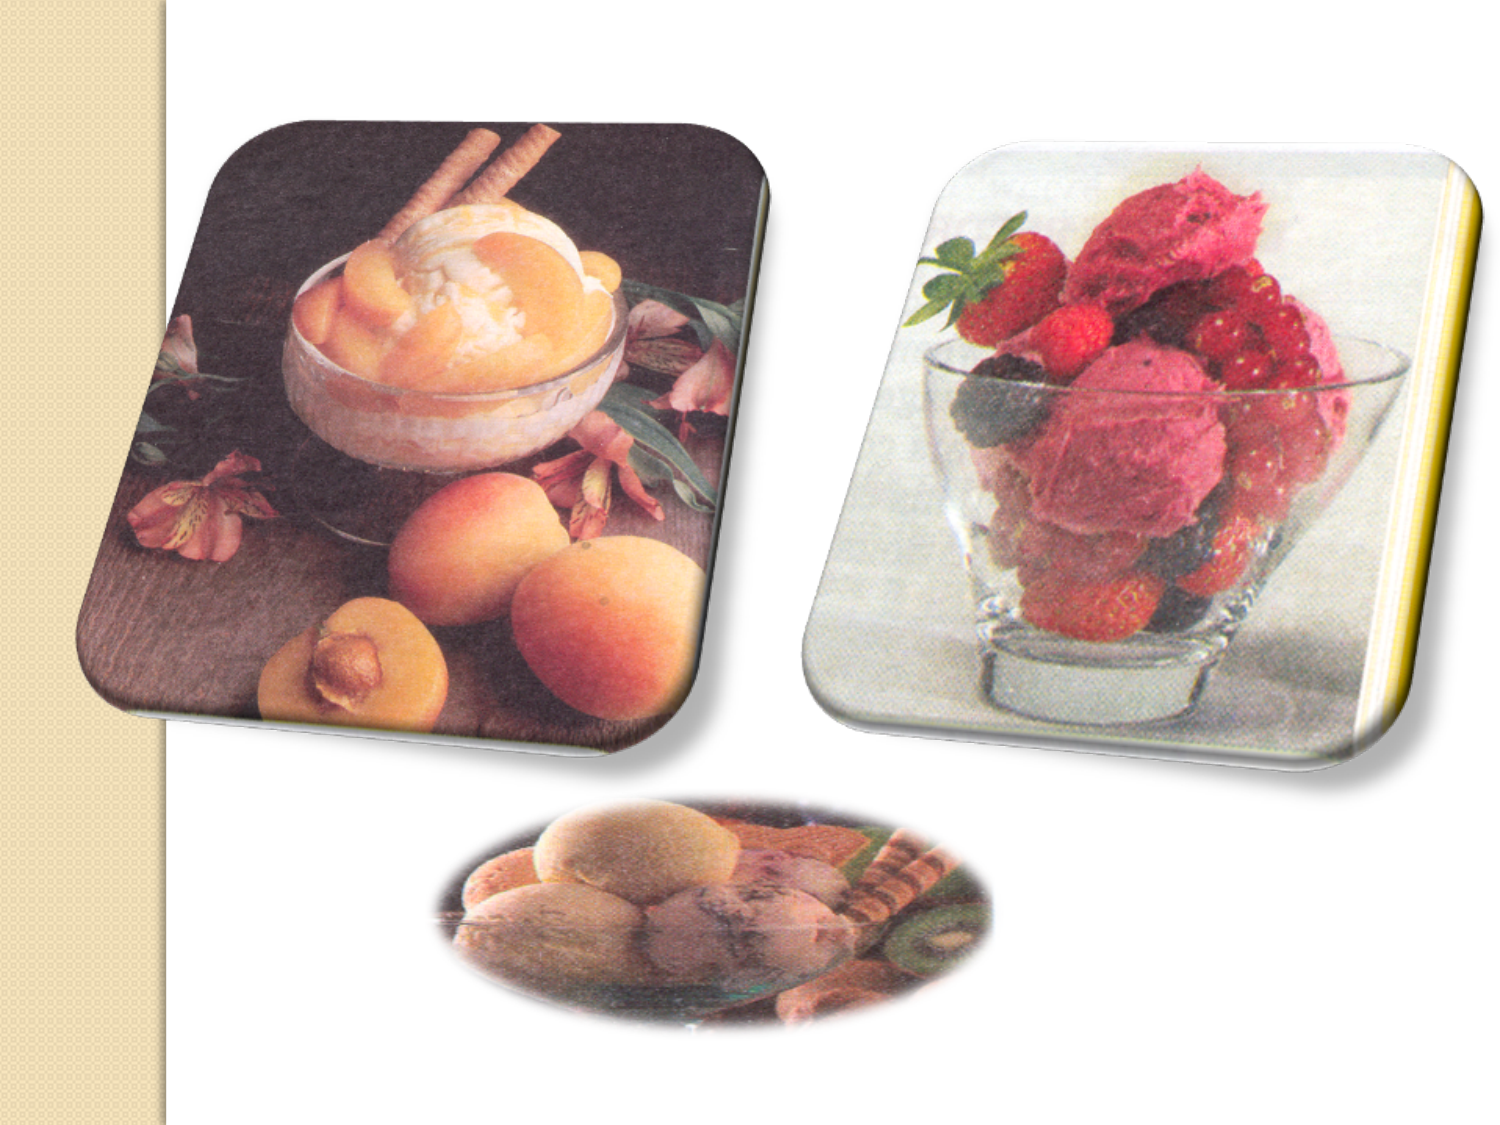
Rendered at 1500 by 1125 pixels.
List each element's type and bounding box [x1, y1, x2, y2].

picture [18, 107, 1500, 1045]
